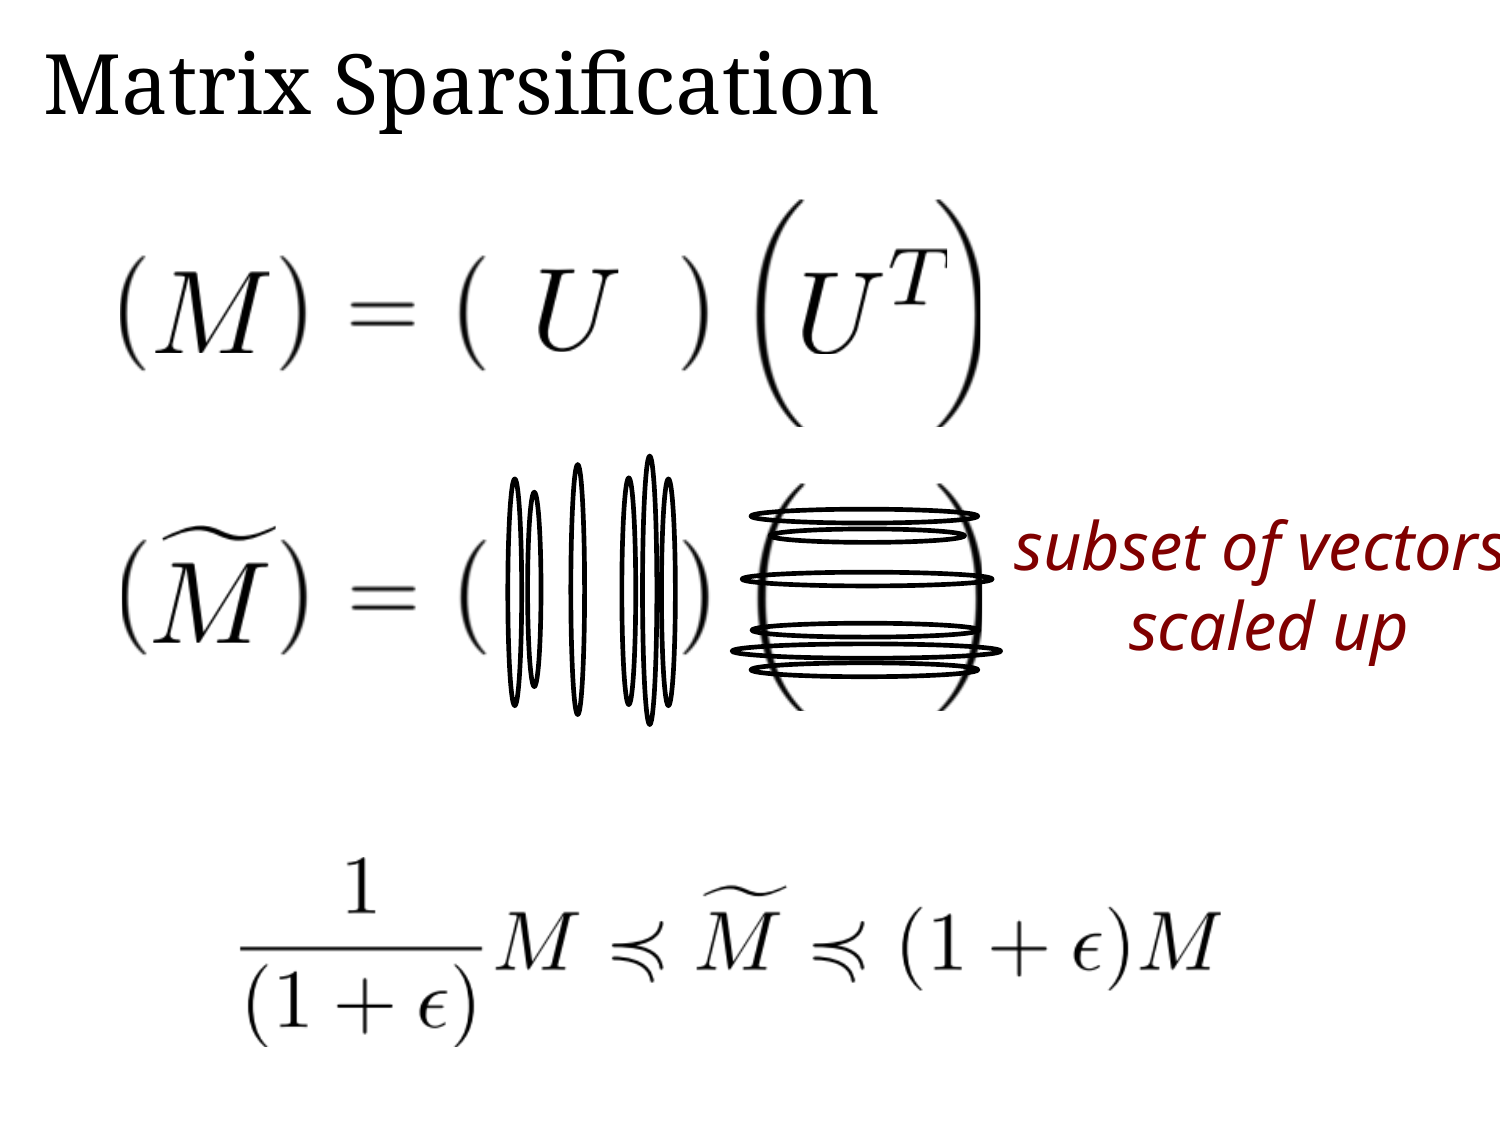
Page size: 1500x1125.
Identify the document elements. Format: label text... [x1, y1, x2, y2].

picture [676, 481, 782, 711]
picture [951, 481, 983, 711]
picture [121, 481, 507, 711]
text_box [782, 458, 951, 728]
text_box subset of vectors, scaled up [999, 496, 1500, 672]
picture [119, 197, 981, 427]
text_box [507, 455, 676, 725]
text_box Matrix Sparsification [37, 24, 1438, 140]
picture [239, 856, 1221, 1047]
